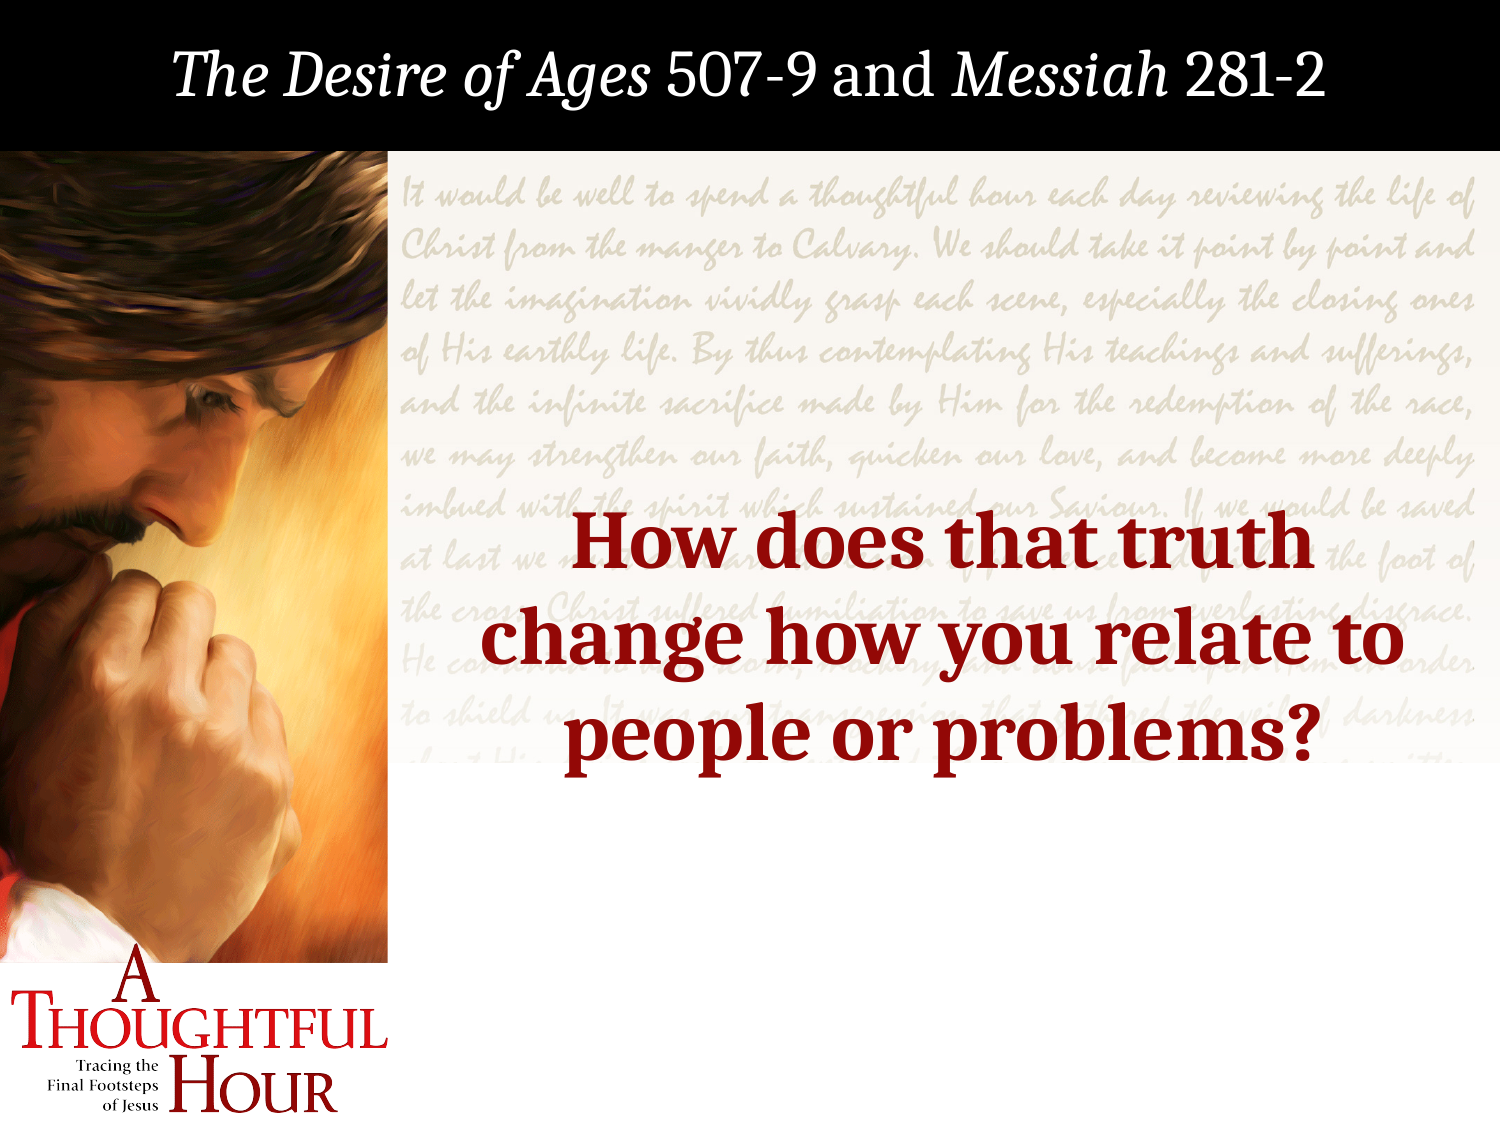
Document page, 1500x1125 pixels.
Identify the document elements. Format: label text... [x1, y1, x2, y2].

picture [0, 0, 1500, 1113]
list How does that truth change how you relate to people or problems? [450, 200, 1438, 1075]
list The Desire of Ages 507-9 and Messiah 281-2 [11, 12, 1488, 138]
